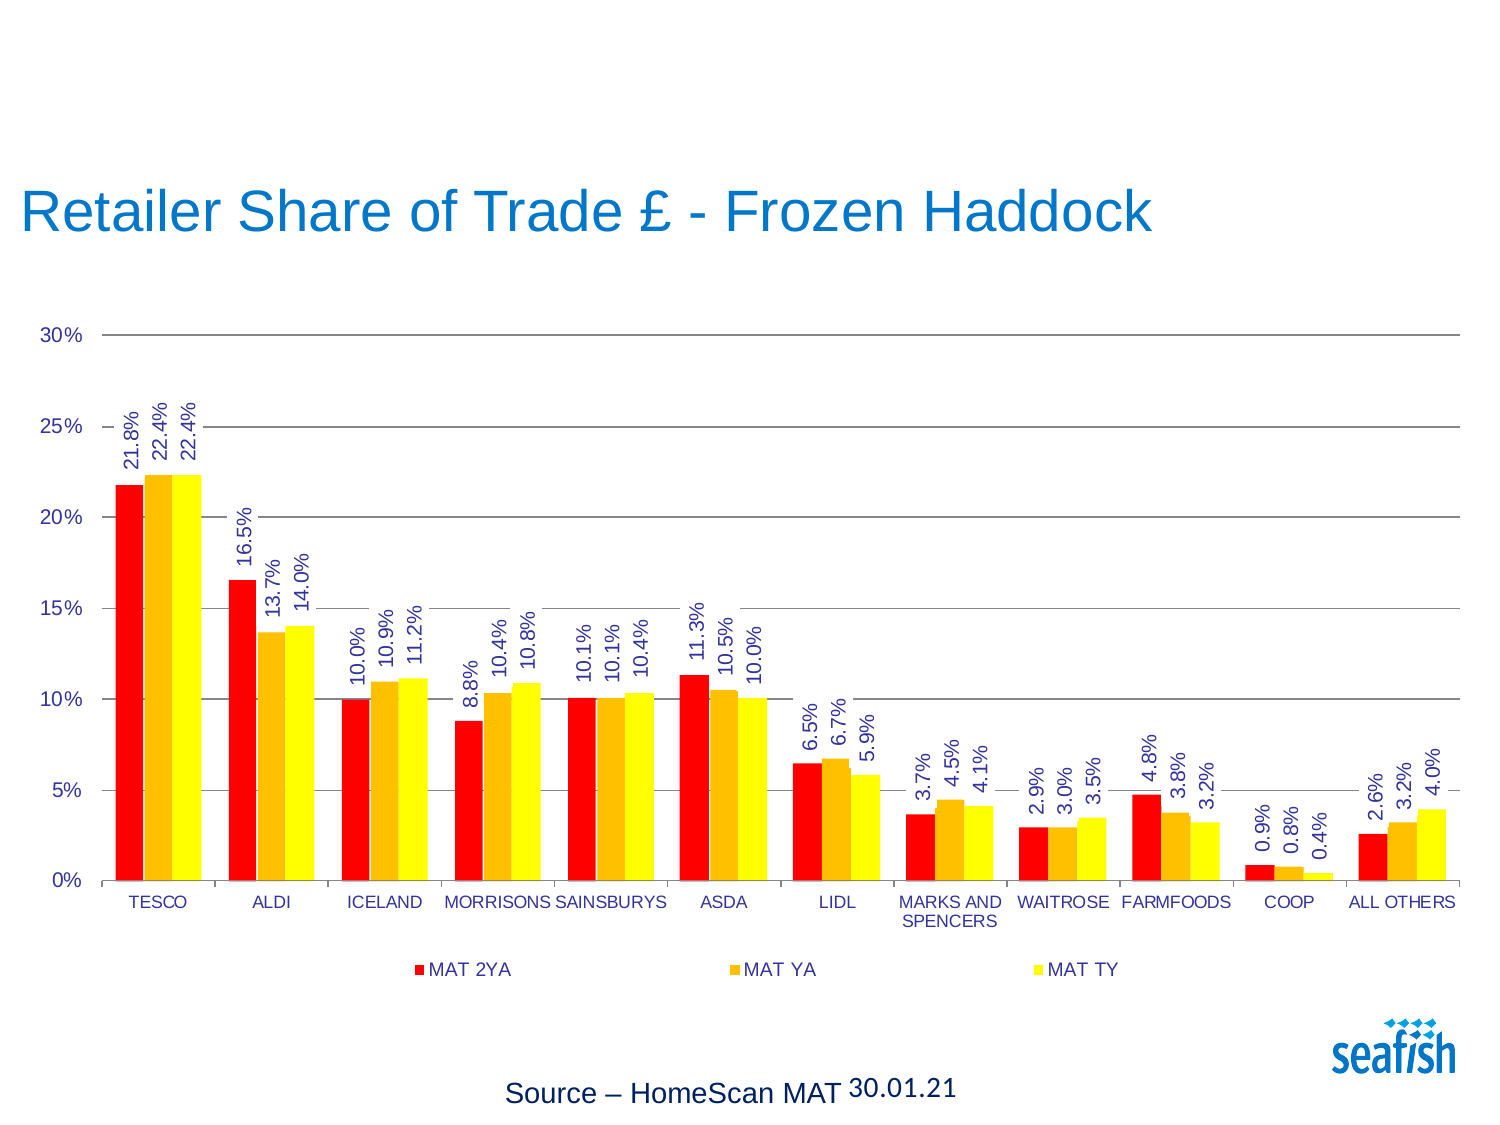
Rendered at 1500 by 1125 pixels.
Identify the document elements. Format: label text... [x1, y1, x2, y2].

title Retailer Share of Trade £ - Frozen Haddock [5, 160, 1383, 256]
picture [841, 1072, 1058, 1114]
text_box Source – HomeScan MAT [0, 1067, 857, 1117]
picture [1332, 1018, 1455, 1074]
picture [29, 266, 1482, 1012]
picture [1407, 1018, 1417, 1022]
